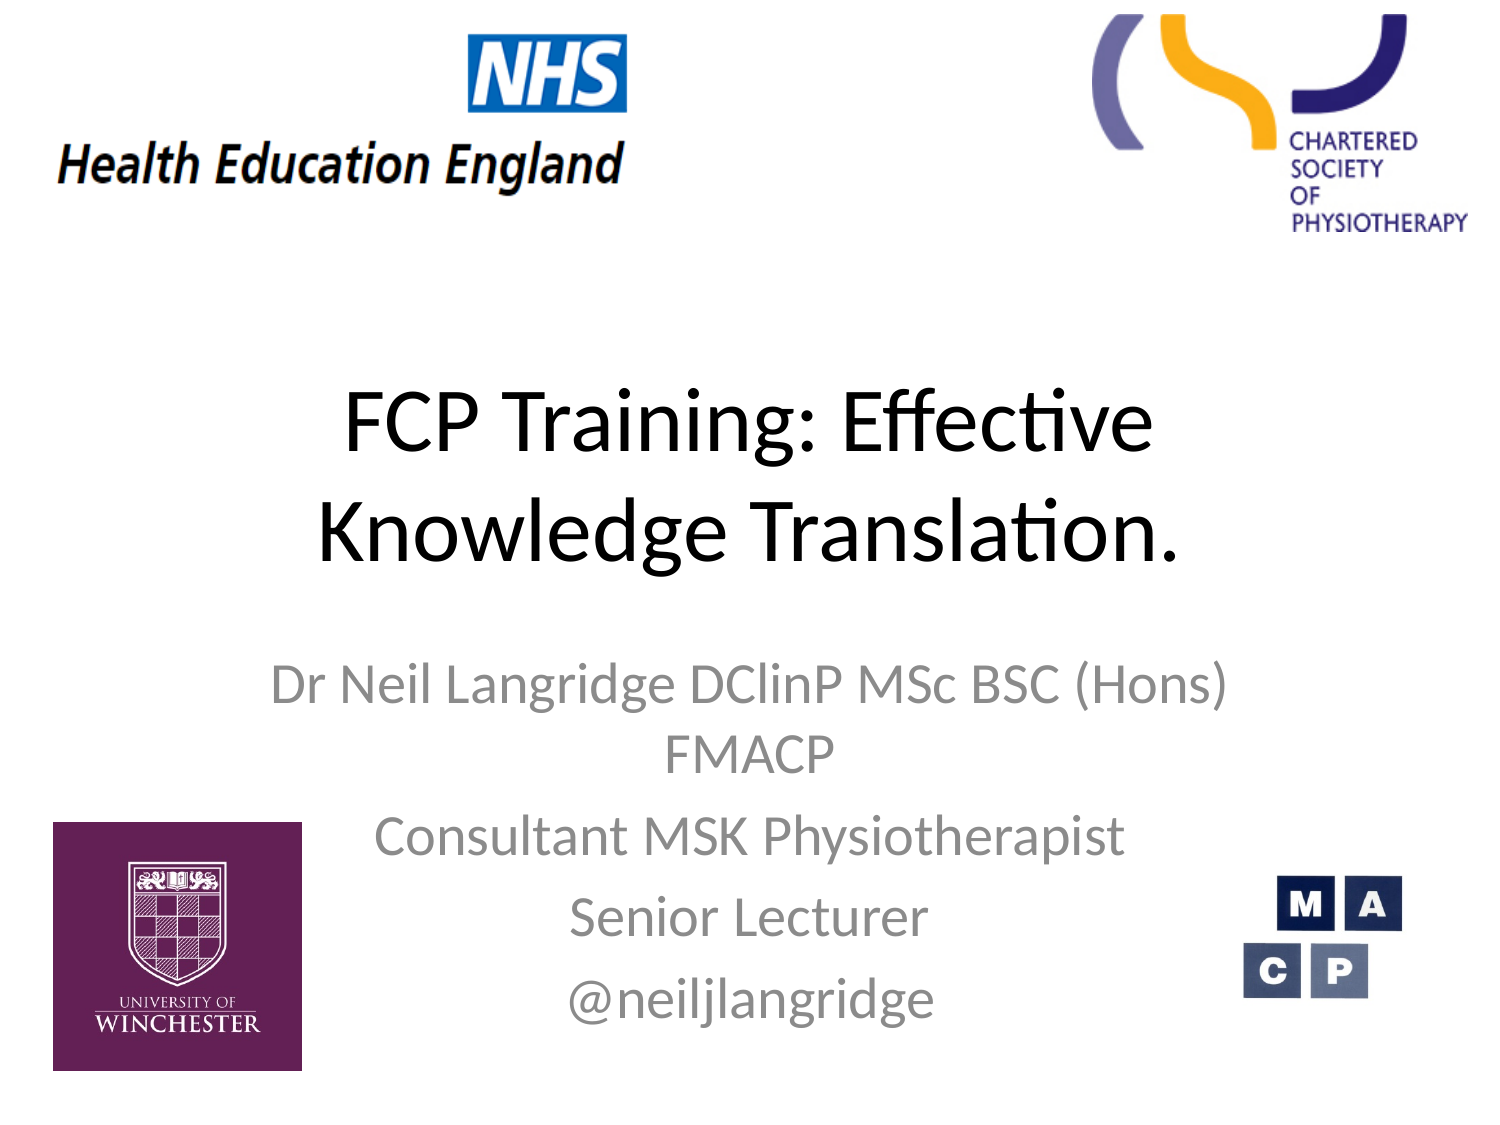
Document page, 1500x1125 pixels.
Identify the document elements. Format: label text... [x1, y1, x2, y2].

subtitle Dr Neil Langridge DClinP MSc BSC (Hons) FMACP Consultant MSK Physiotherapist Senior Lecturer @neiljlangridge [225, 637, 1275, 925]
picture [52, 822, 302, 1071]
picture [1092, 14, 1468, 233]
picture [13, 14, 653, 226]
picture [1198, 863, 1448, 1030]
title FCP Training: Effective Knowledge Translation. [112, 349, 1388, 591]
